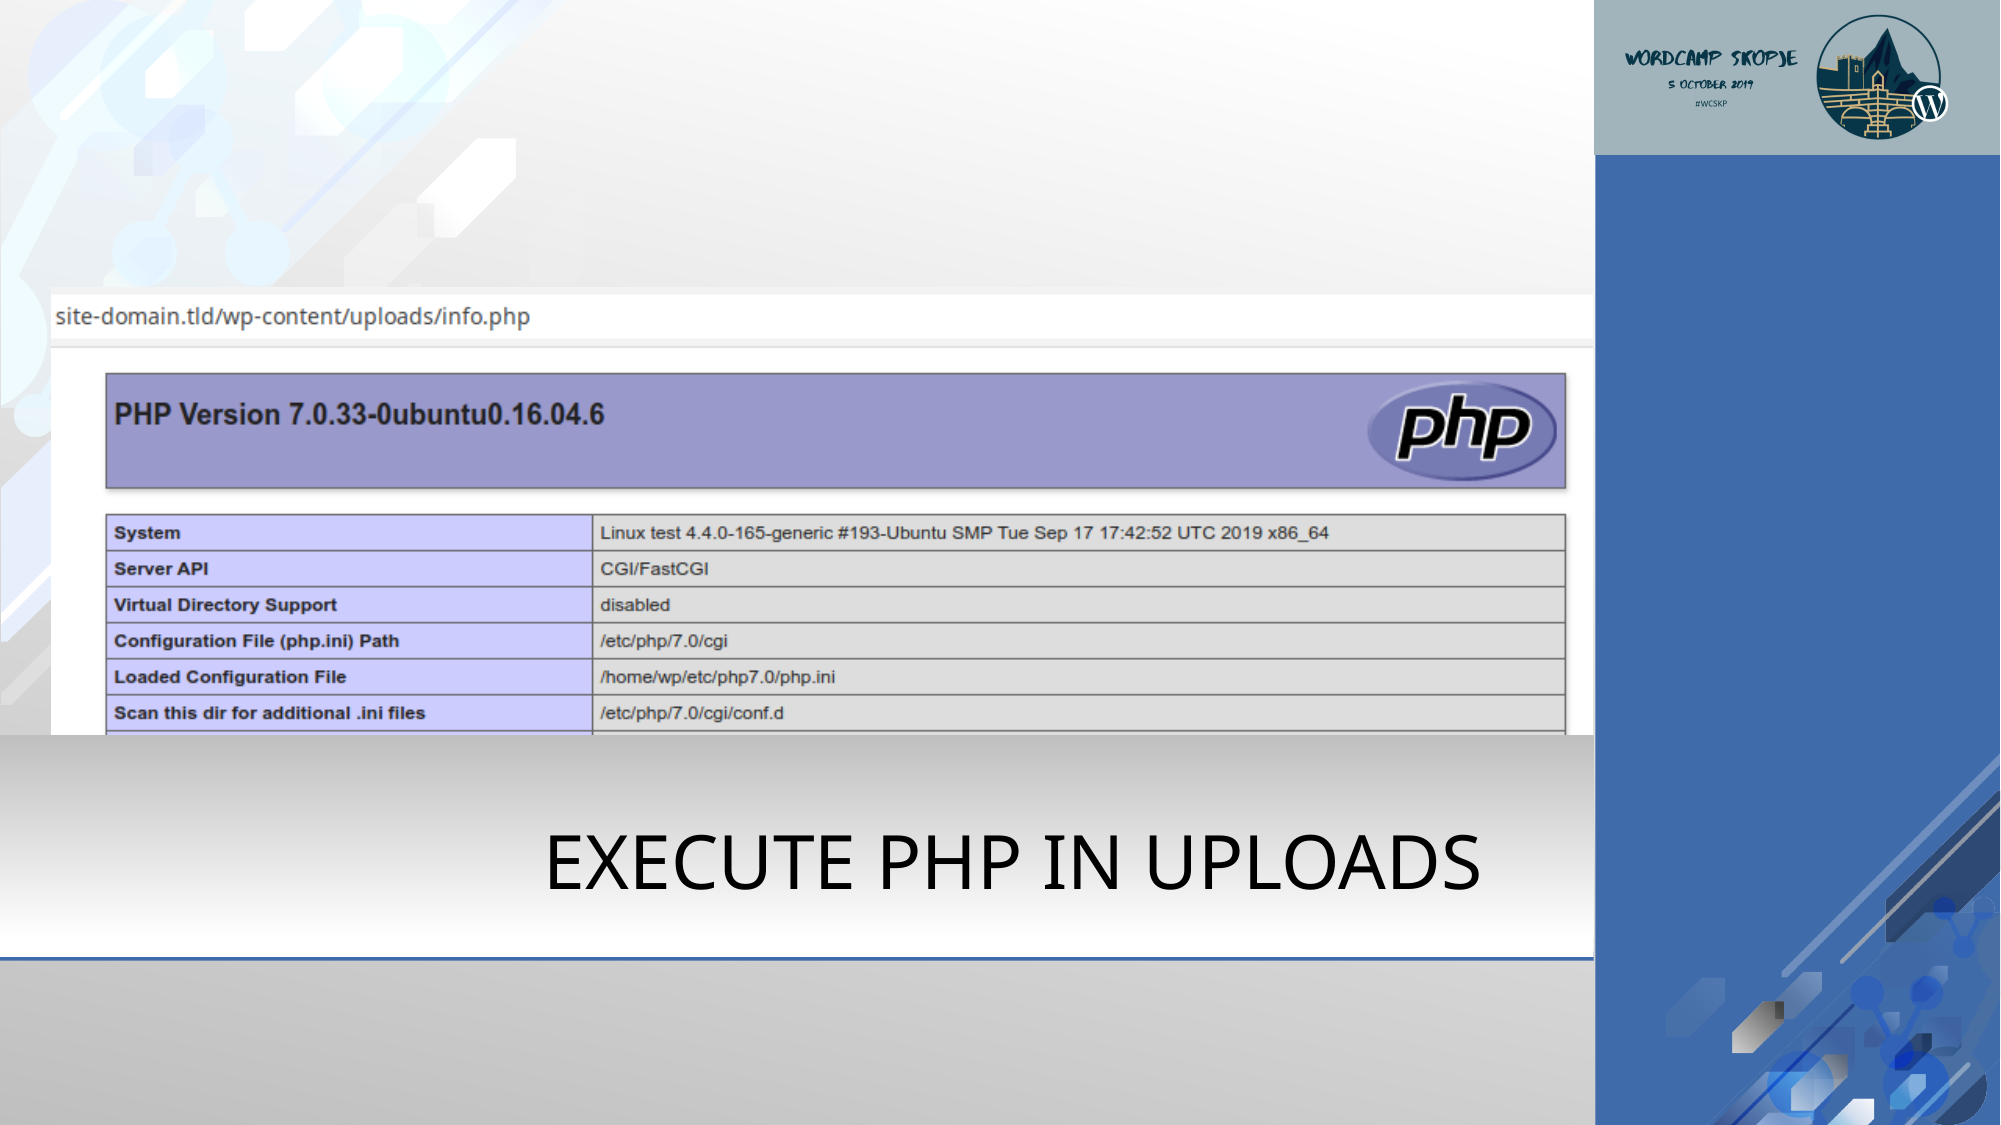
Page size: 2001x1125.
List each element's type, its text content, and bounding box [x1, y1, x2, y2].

title Execute php in uploads [112, 736, 1499, 984]
picture [51, 287, 2001, 1125]
picture [1594, 0, 2000, 155]
